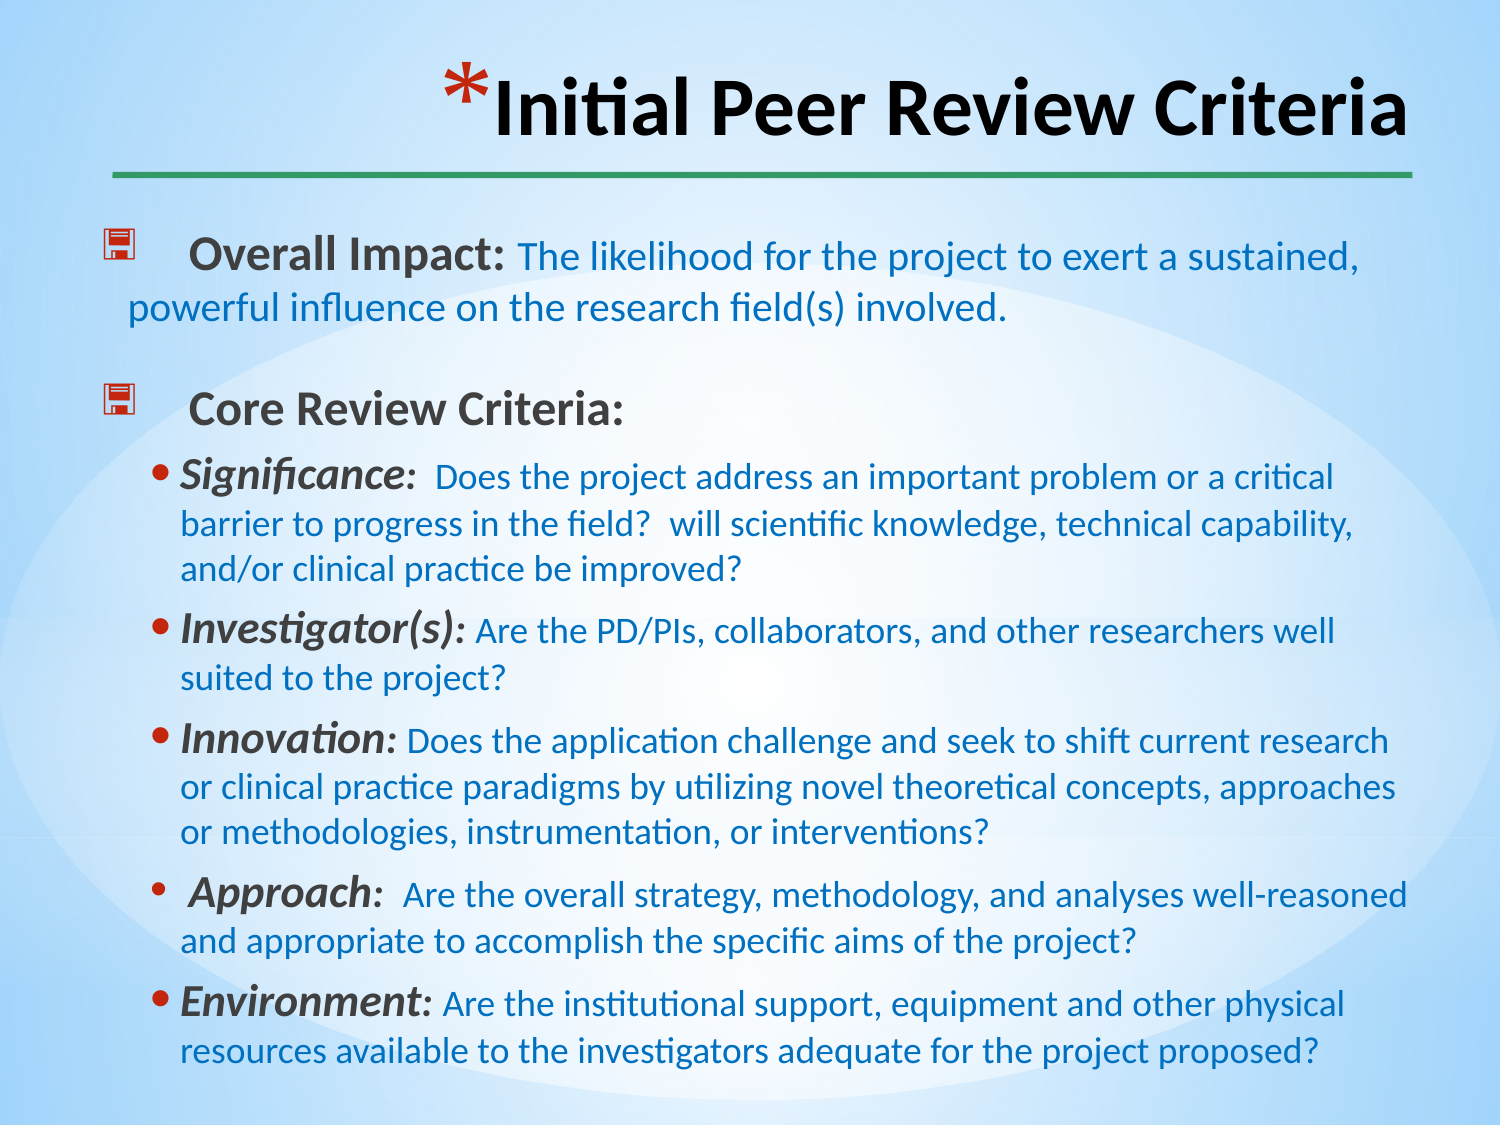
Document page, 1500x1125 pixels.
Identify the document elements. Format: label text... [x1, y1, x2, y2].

list Overall Impact: The likelihood for the project to exert a sustained, powerful influence on the research field(s) involved. Core Review Criteria: Significance: Does the project address an important problem or a critical barrier to progress in the field? will scientific knowledge, technical capability, and/or clinical practice be improved? Investigator(s): Are the PD/PIs, collaborators, and other researchers well suited to the project? Innovation: Does the application challenge and seek to shift current research or clinical practice paradigms by utilizing novel theoretical concepts, approaches or methodologies, instrumentation, or interventions? Approach: Are the overall strategy, methodology, and analyses well-reasoned and appropriate to accomplish the specific aims of the project? Environment: Are the institutional support, equipment and other physical resources available to the investigators adequate for the project proposed? [75, 212, 1425, 1088]
title Initial Peer Review Criteria [75, 45, 1425, 188]
